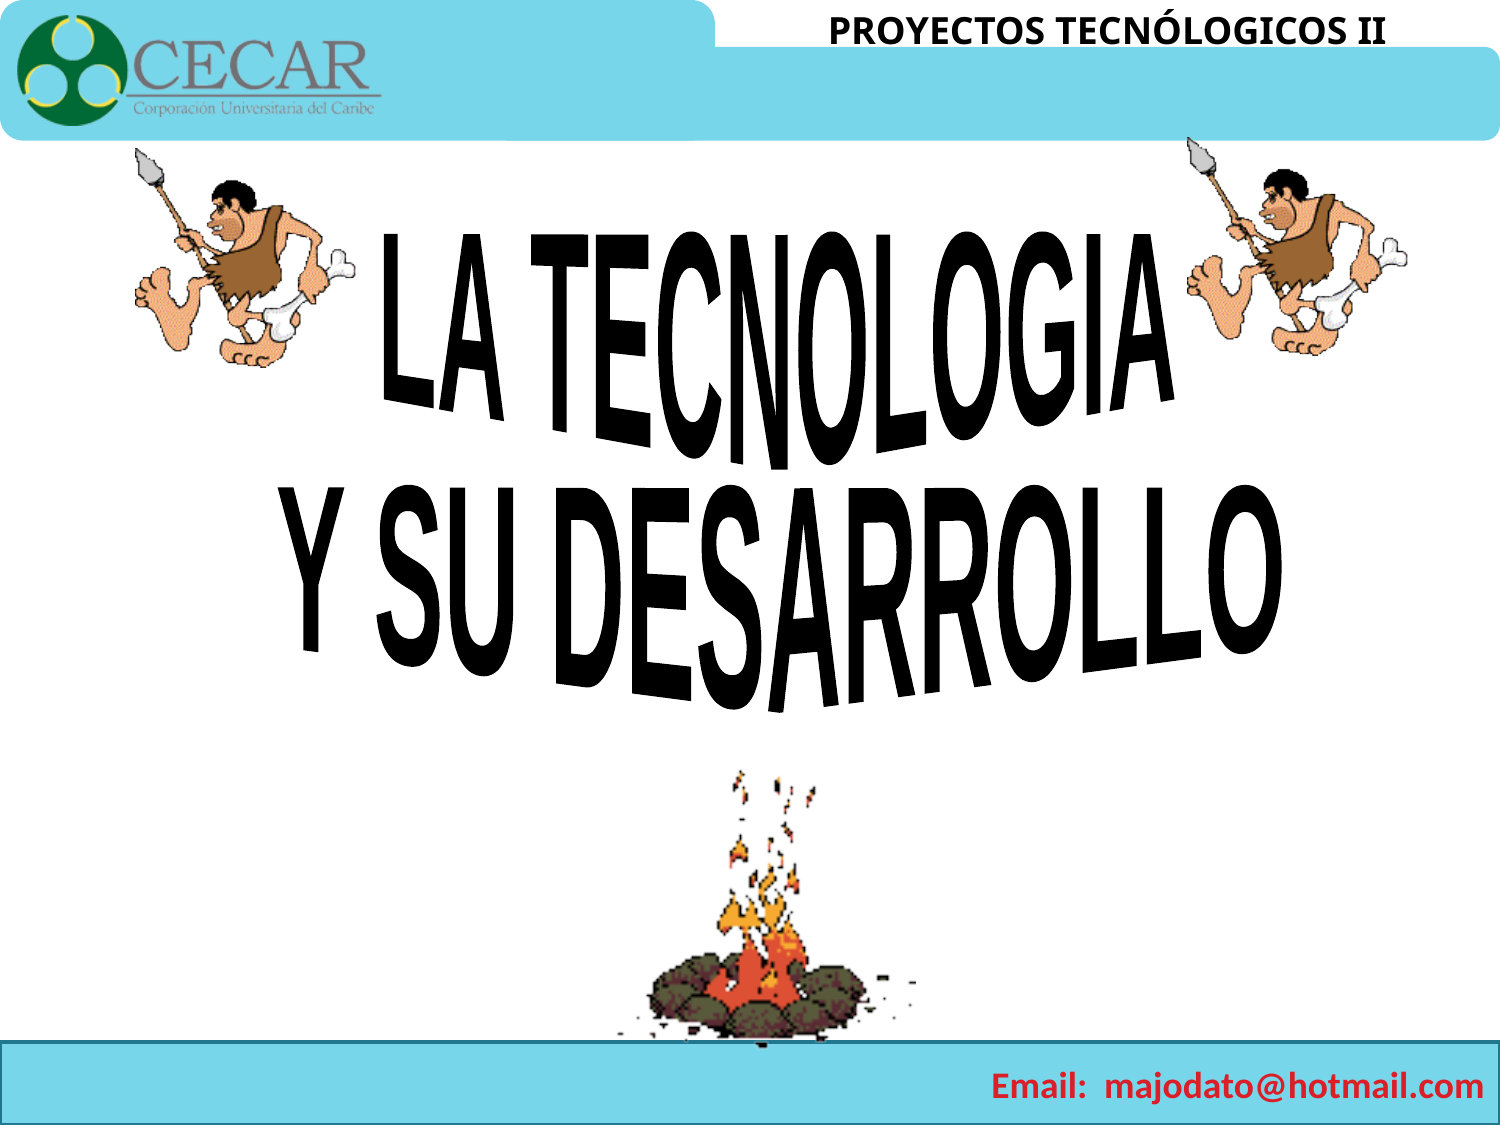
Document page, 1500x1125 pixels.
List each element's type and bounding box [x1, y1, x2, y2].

picture [17, 15, 382, 126]
picture [135, 148, 371, 368]
picture [1186, 136, 1422, 357]
picture [596, 739, 916, 1060]
